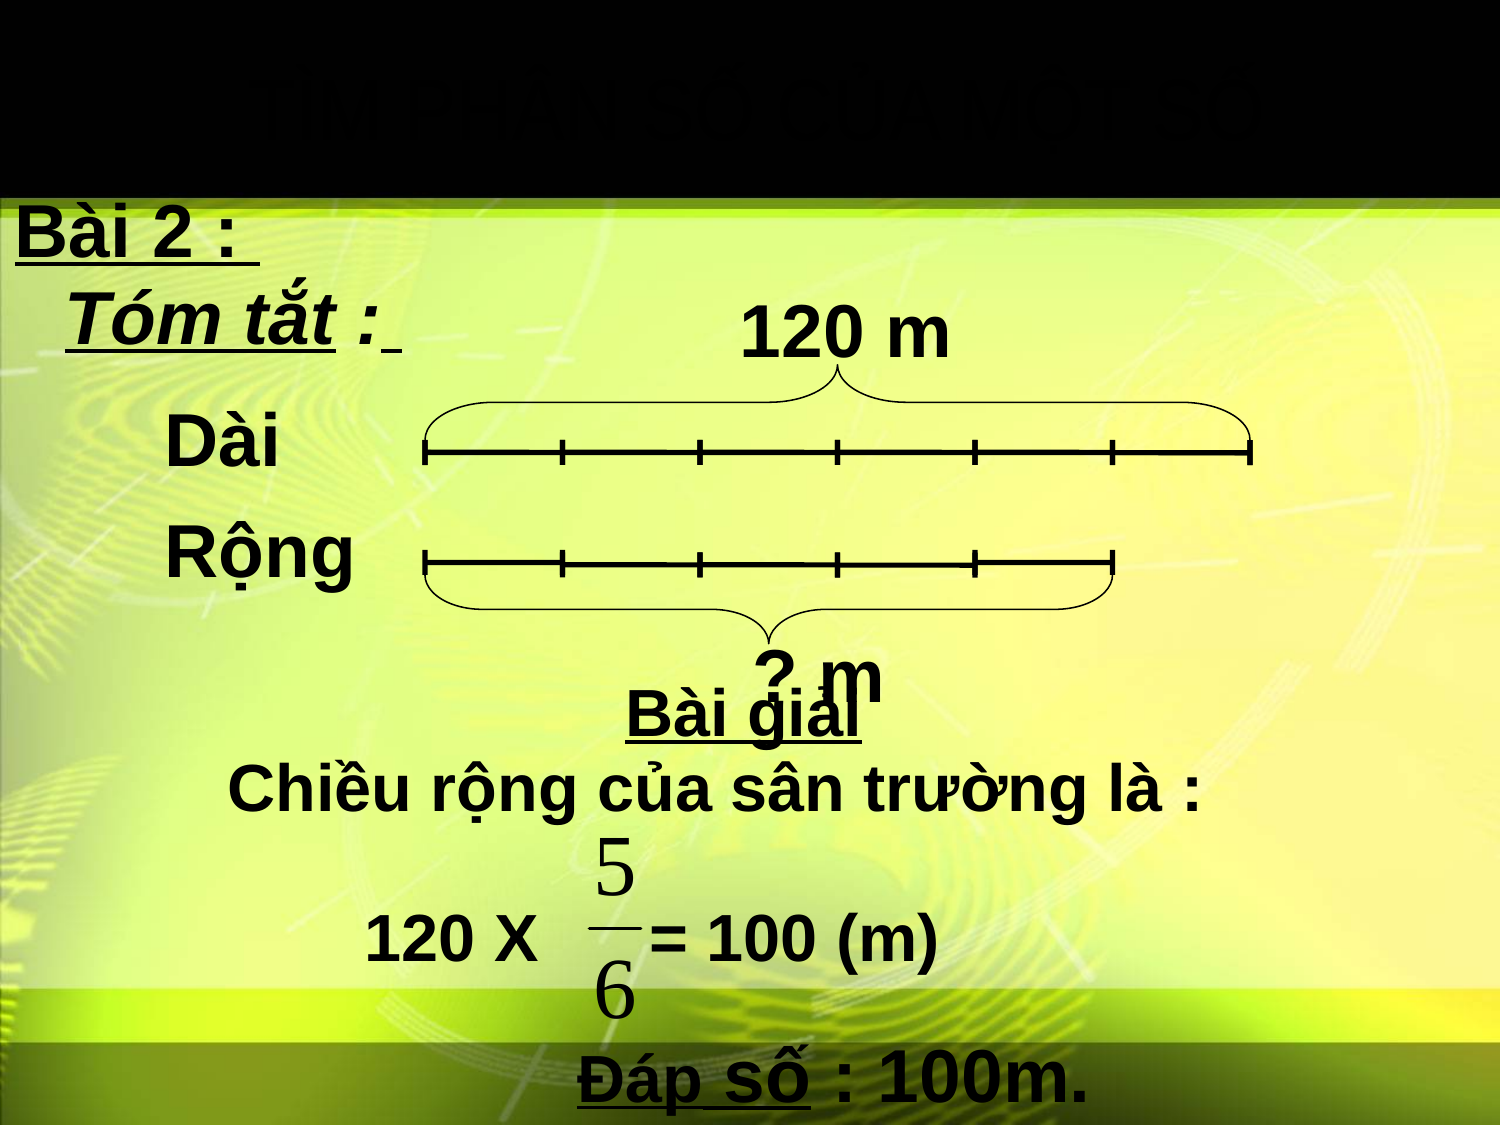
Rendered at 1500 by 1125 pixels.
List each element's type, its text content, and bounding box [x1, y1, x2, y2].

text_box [699, 552, 835, 578]
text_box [424, 439, 1251, 466]
text_box 120 X = 100 (m) [667, 887, 1250, 983]
picture [0, 0, 1500, 1125]
text_box Chiều rộng của sân trường là : [212, 737, 1388, 833]
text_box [424, 549, 563, 576]
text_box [562, 552, 697, 578]
text_box Bài 2 : [0, 174, 400, 280]
text_box Rộng [150, 494, 475, 600]
text_box ? m [737, 619, 1113, 725]
text_box Tóm tắt : [49, 262, 563, 368]
text_box 120 m [724, 274, 1100, 380]
text_box Bài giải [512, 662, 975, 758]
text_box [974, 549, 1113, 576]
text_box 120 X = 100 (m) [349, 887, 569, 983]
text_box [425, 380, 1250, 438]
text_box Dài [150, 384, 425, 490]
text_box [426, 584, 1111, 619]
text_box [837, 552, 970, 578]
text_box Đáp số : 100m. [562, 1019, 1325, 1125]
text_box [574, 812, 663, 1038]
